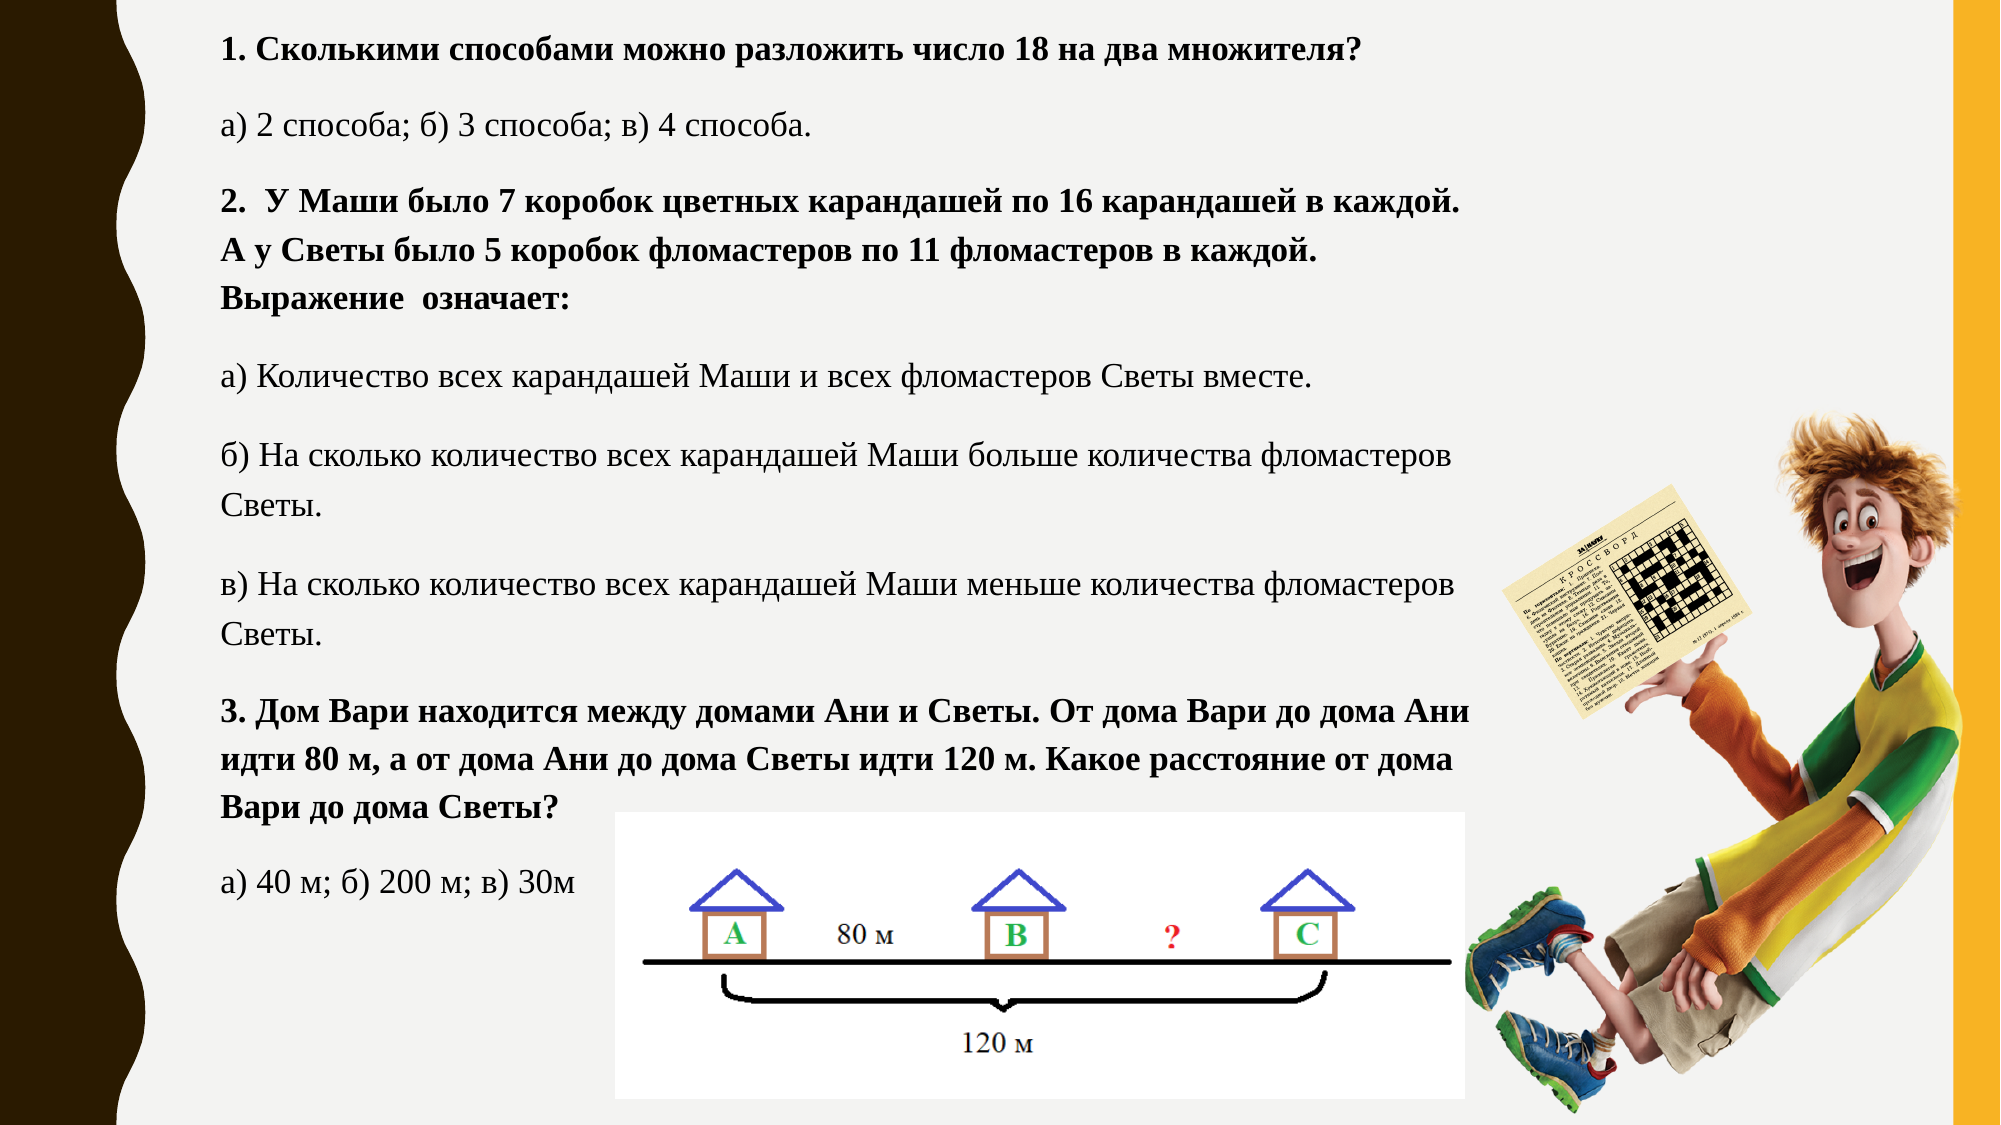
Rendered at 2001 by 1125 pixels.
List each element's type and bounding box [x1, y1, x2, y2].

picture [1464, 403, 1969, 1114]
text_box [615, 812, 1465, 1099]
